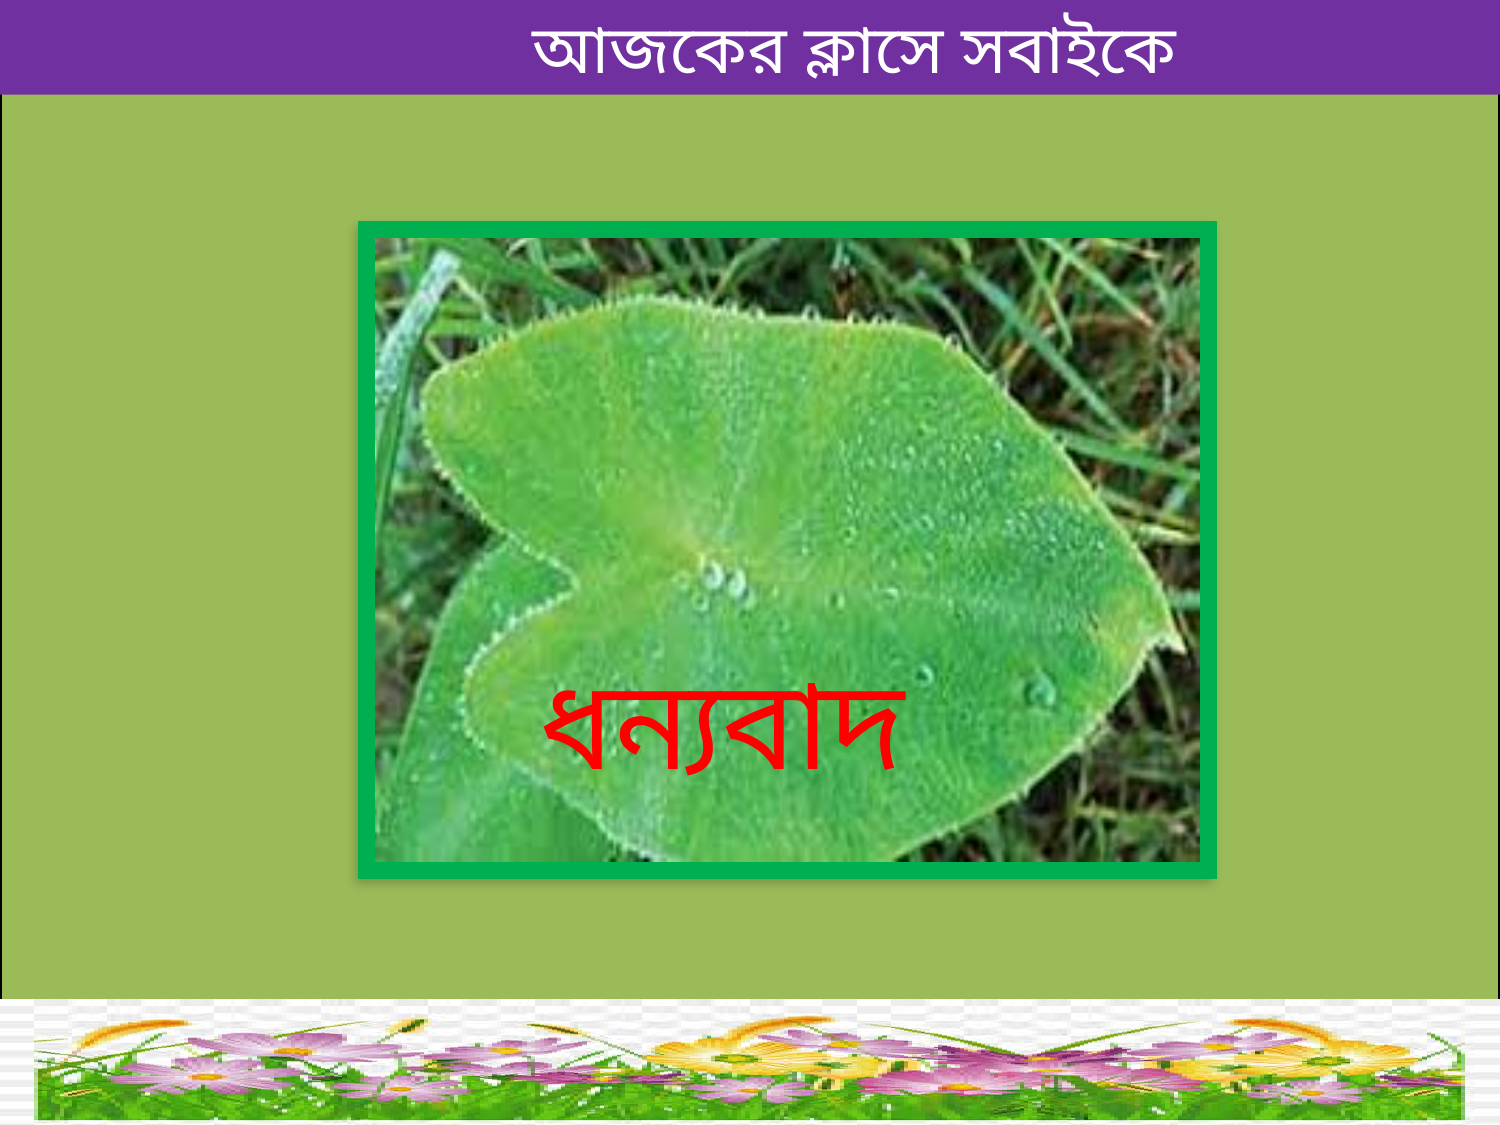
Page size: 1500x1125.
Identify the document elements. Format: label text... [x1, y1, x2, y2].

picture [0, 999, 1500, 1125]
picture [374, 237, 1201, 863]
text_box আজকের ক্লাসে সবাইকে [0, 0, 1500, 95]
text_box [0, 95, 1500, 999]
